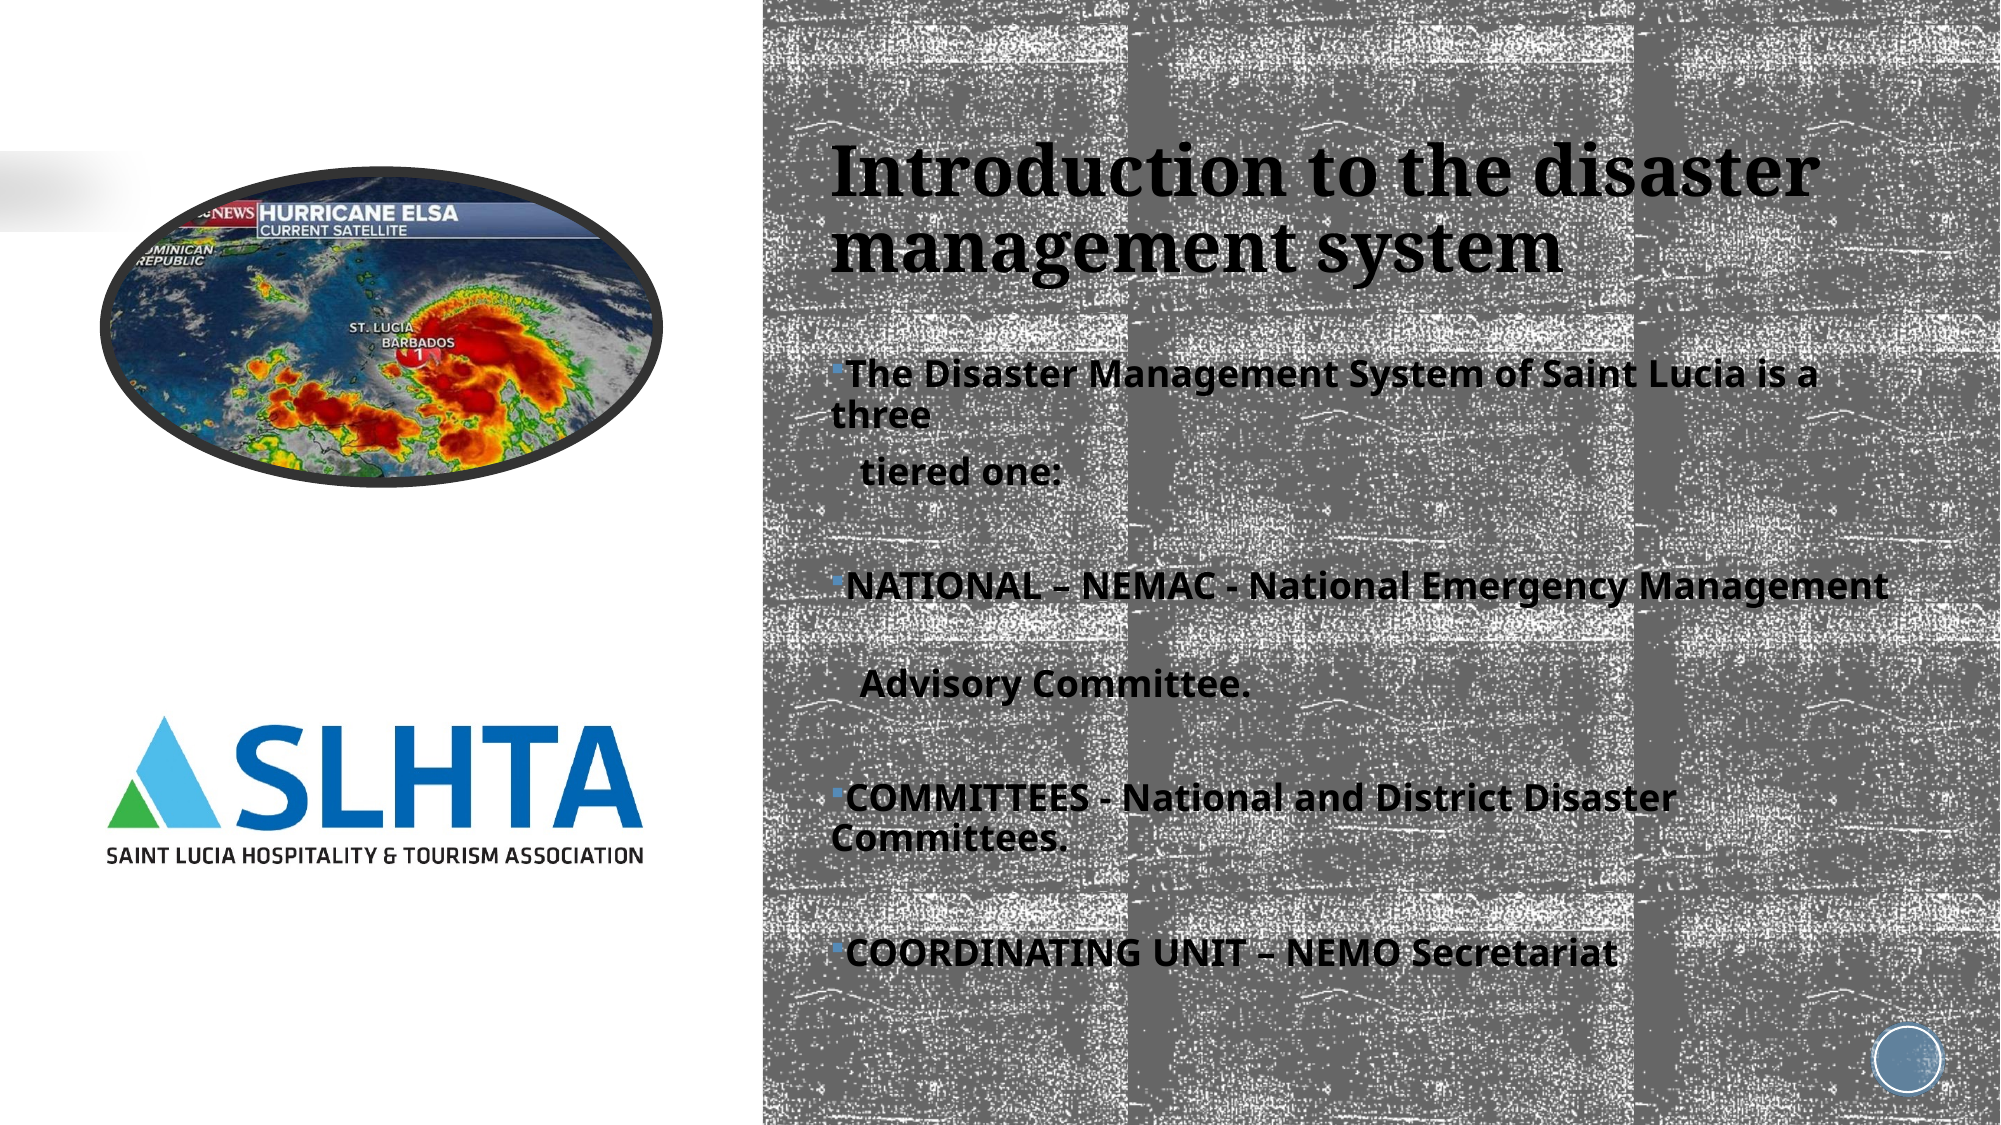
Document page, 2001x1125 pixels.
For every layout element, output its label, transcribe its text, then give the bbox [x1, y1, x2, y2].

picture [106, 173, 658, 482]
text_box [1872, 1024, 1943, 1096]
text_box The Disaster Management System of Saint Lucia is a three tiered one: NATIONAL – NEMAC - National Emergency Management Advisory Committee. COMMITTEES - National and District Disaster Committees. COORDINATING UNIT – NEMO Secretariat [815, 347, 1920, 1013]
text_box [762, 0, 2000, 1125]
picture [105, 699, 658, 869]
title Introduction to the disaster management system [815, 79, 1920, 344]
